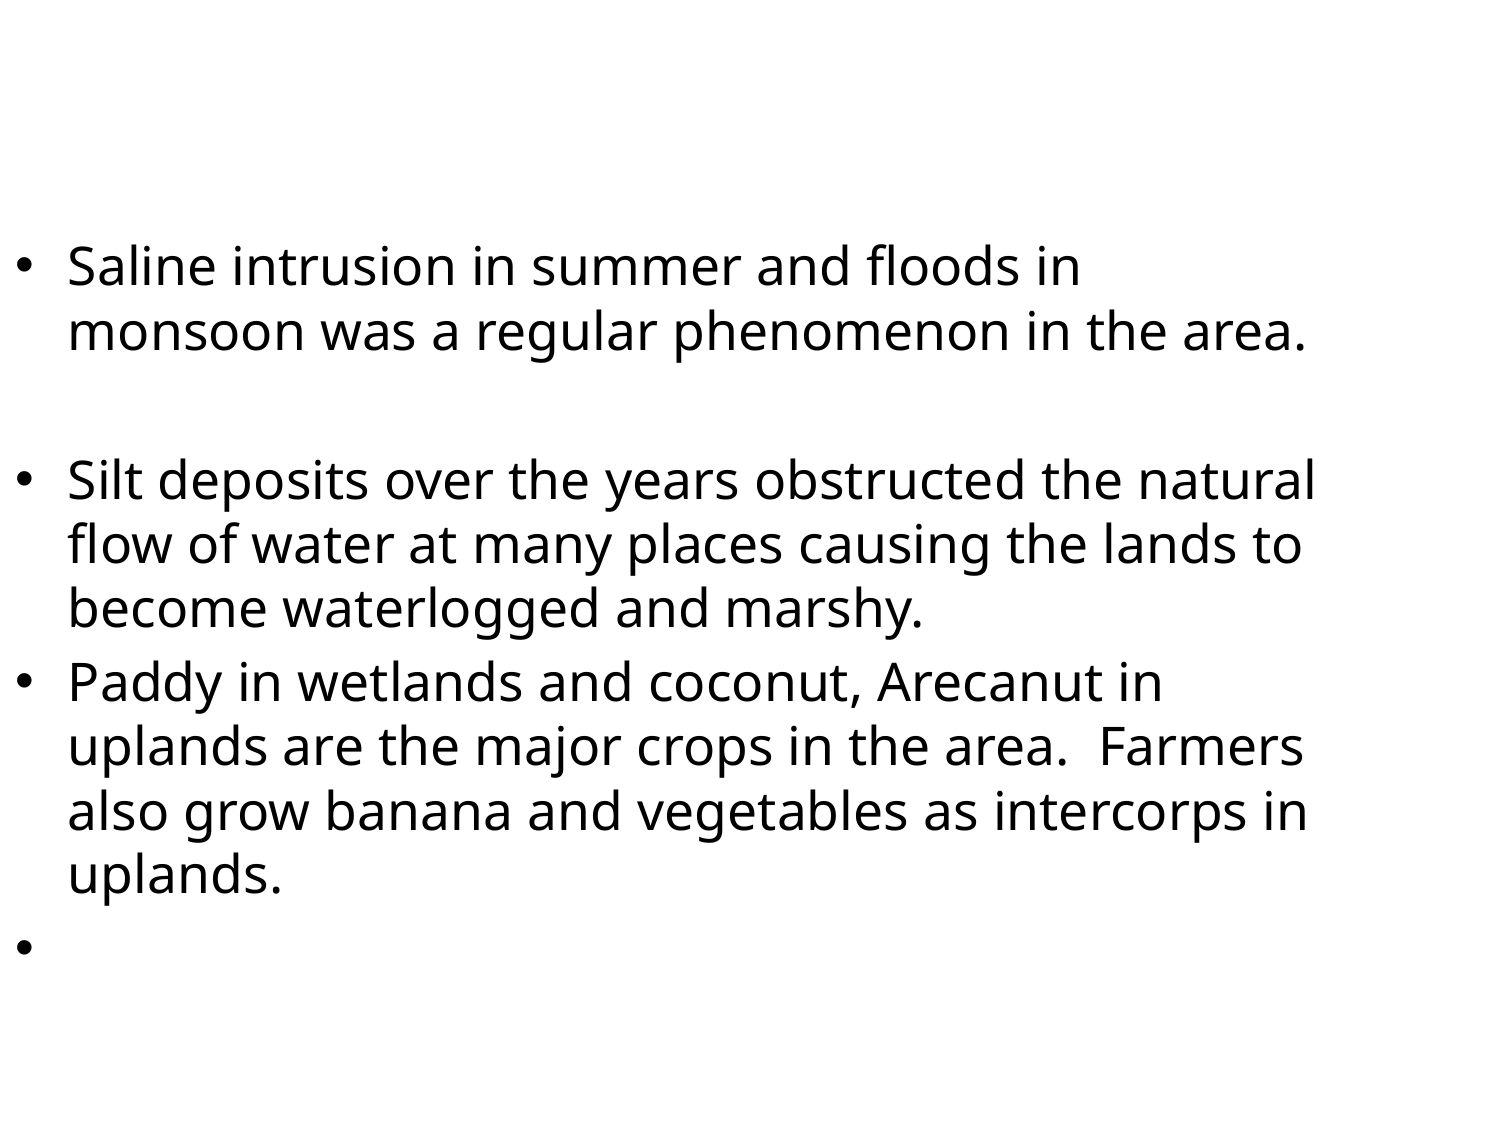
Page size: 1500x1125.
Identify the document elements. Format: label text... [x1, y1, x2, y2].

list Saline intrusion in summer and floods in monsoon was a regular phenomenon in the area. Silt deposits over the years obstructed the natural flow of water at many places causing the lands to become waterlogged and marshy. Paddy in wetlands and coconut, Arecanut in uplands are the major crops in the area. Farmers also grow banana and vegetables as intercorps in uplands. [0, 224, 1350, 1005]
